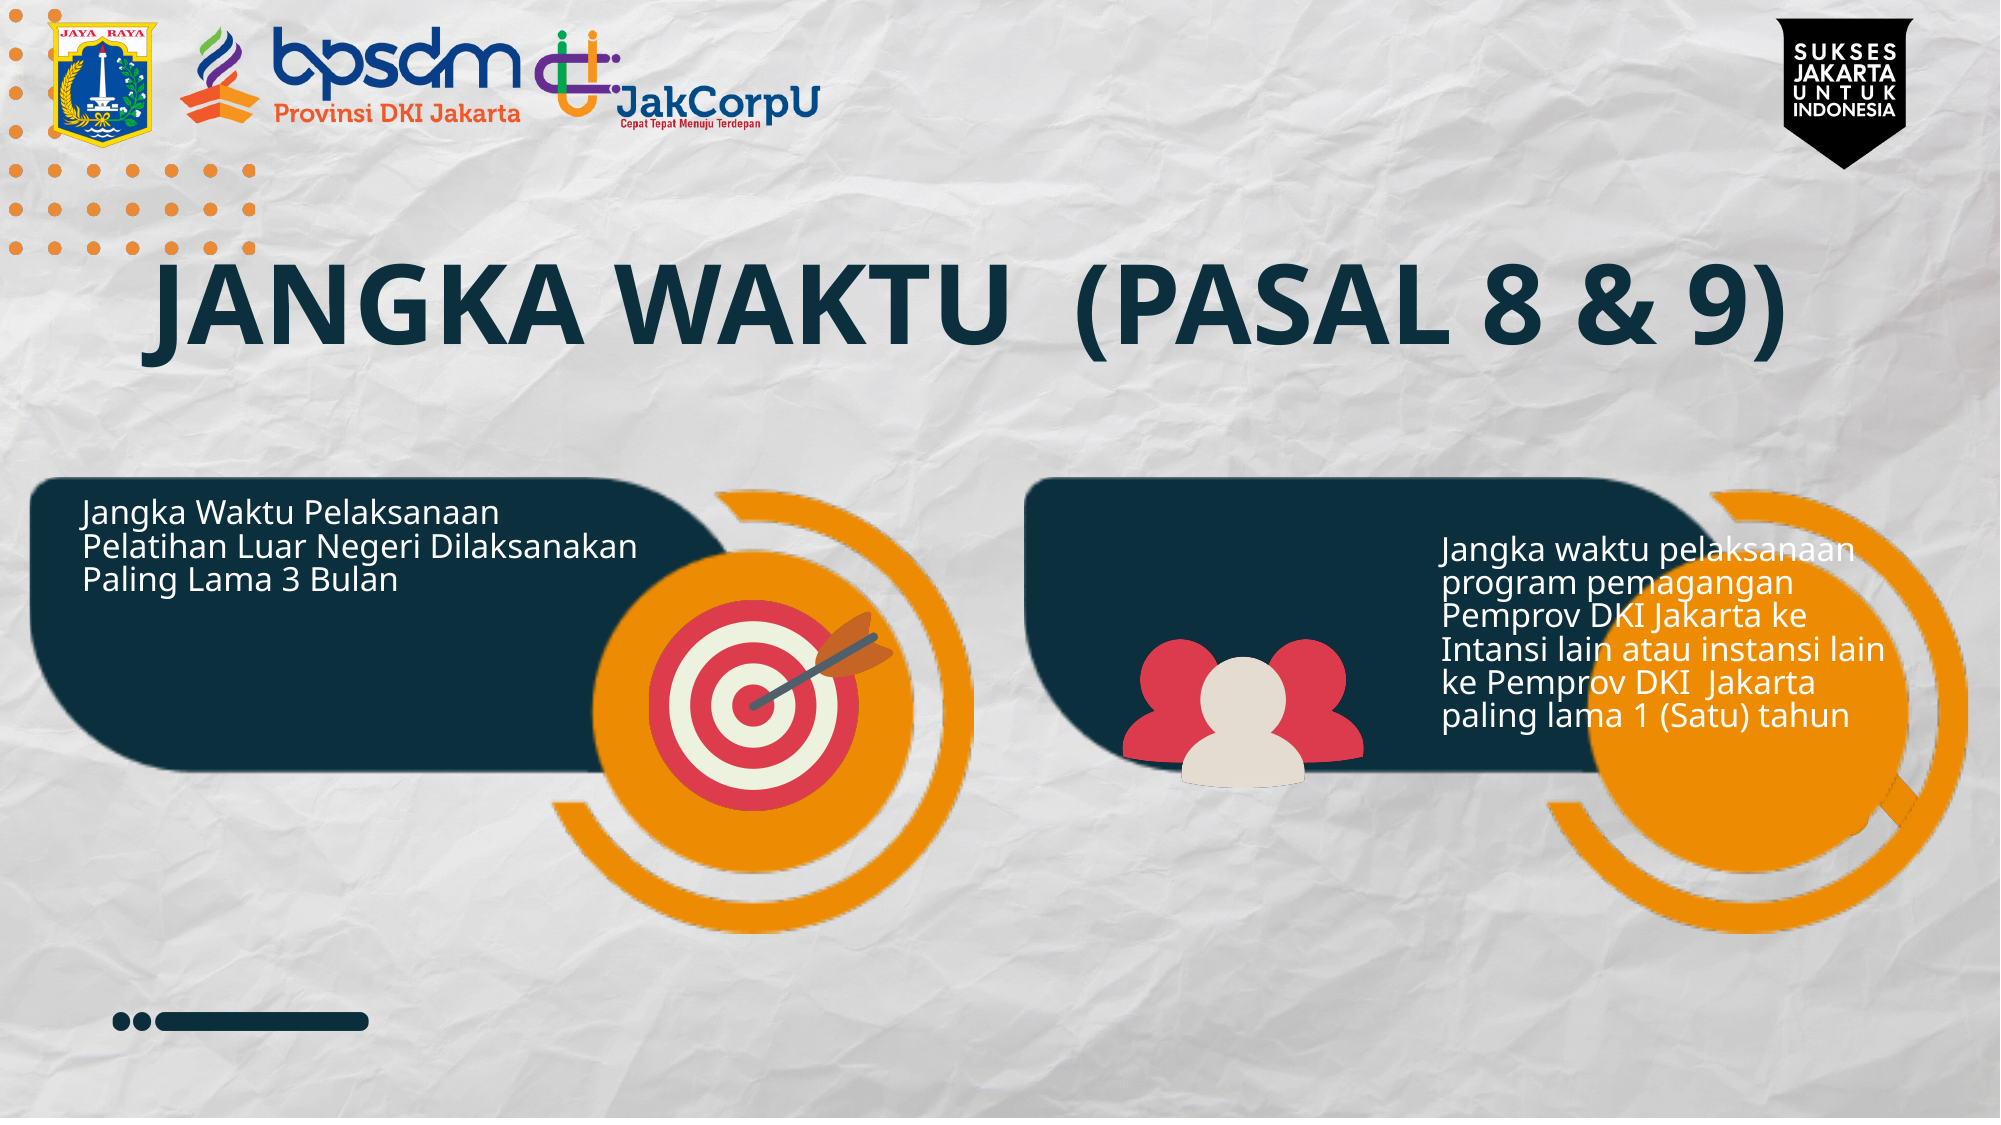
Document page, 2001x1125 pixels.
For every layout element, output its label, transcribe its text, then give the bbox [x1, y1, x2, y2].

text_box [1761, 10, 1928, 178]
text_box [29, 477, 974, 934]
text_box [1122, 639, 1364, 788]
text_box [0, 0, 2000, 1118]
text_box [1023, 477, 1969, 934]
text_box JANGKA WAKTU (PASAL 8 & 9) [112, 266, 1829, 467]
text_box [47, 7, 158, 164]
text_box [648, 600, 910, 811]
text_box [179, 26, 521, 128]
text_box [0, 0, 256, 255]
text_box [112, 1012, 369, 1031]
text_box [534, 30, 821, 132]
text_box Jangka waktu pelaksanaan program pemagangan Pemprov DKI Jakarta ke Intansi lain atau instansi lain ke Pemprov DKI Jakarta paling lama 1 (Satu) tahun [1441, 534, 1919, 735]
text_box Jangka Waktu Pelaksanaan Pelatihan Luar Negeri Dilaksanakan Paling Lama 3 Bulan [81, 498, 649, 599]
